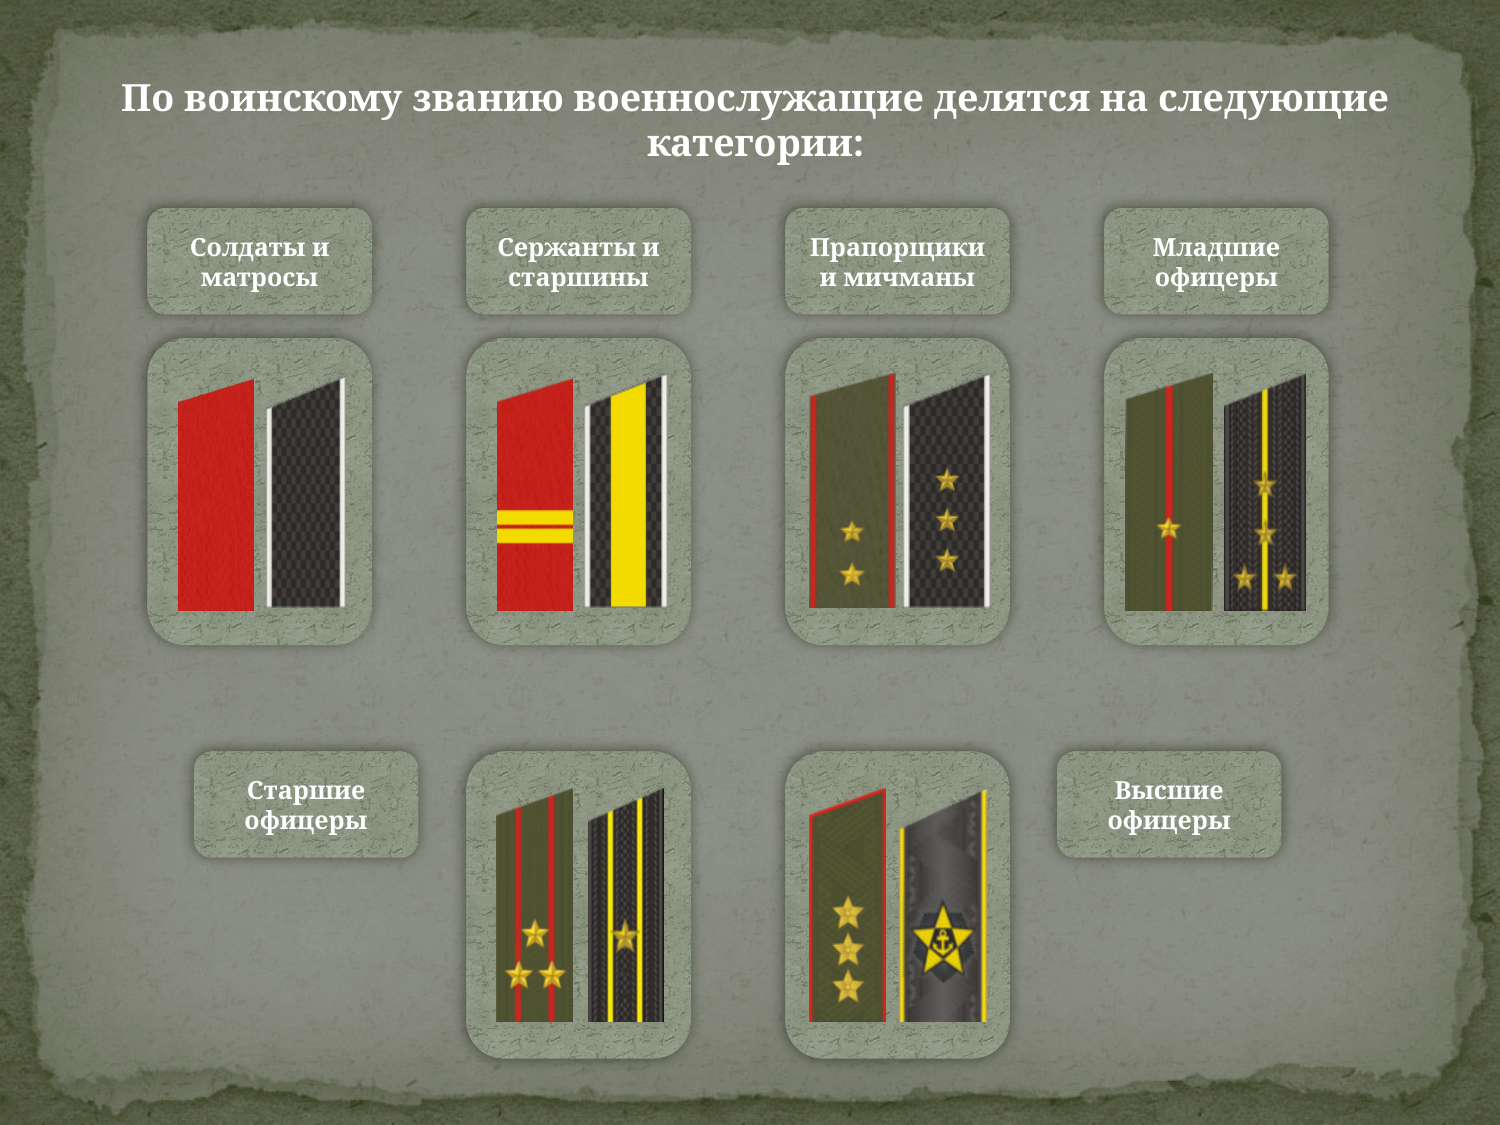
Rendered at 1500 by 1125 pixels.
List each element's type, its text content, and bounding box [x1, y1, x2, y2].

text_box Старшие офицеры [193, 751, 419, 858]
picture [497, 379, 573, 611]
picture [588, 788, 664, 1022]
text_box Солдаты и матросы [147, 208, 372, 315]
text_box [785, 751, 1010, 1059]
text_box Младшие офицеры [1104, 208, 1329, 315]
text_box [466, 751, 691, 1059]
picture [809, 373, 896, 608]
text_box [785, 338, 1010, 646]
picture [496, 788, 573, 1022]
picture [584, 373, 668, 608]
picture [903, 373, 991, 608]
text_box [466, 338, 691, 646]
picture [178, 379, 254, 611]
text_box [1104, 338, 1329, 646]
text_box Сержанты и старшины [466, 208, 691, 315]
text_box Прапорщики и мичманы [785, 208, 1010, 315]
text_box По воинскому званию военнослужащие делятся на следующие категории: [64, 66, 1447, 172]
text_box Высшие офицеры [1057, 751, 1282, 858]
picture [899, 788, 987, 1022]
picture [1224, 373, 1306, 611]
text_box [147, 338, 372, 646]
picture [1125, 373, 1213, 611]
picture [266, 376, 346, 608]
picture [809, 788, 886, 1022]
